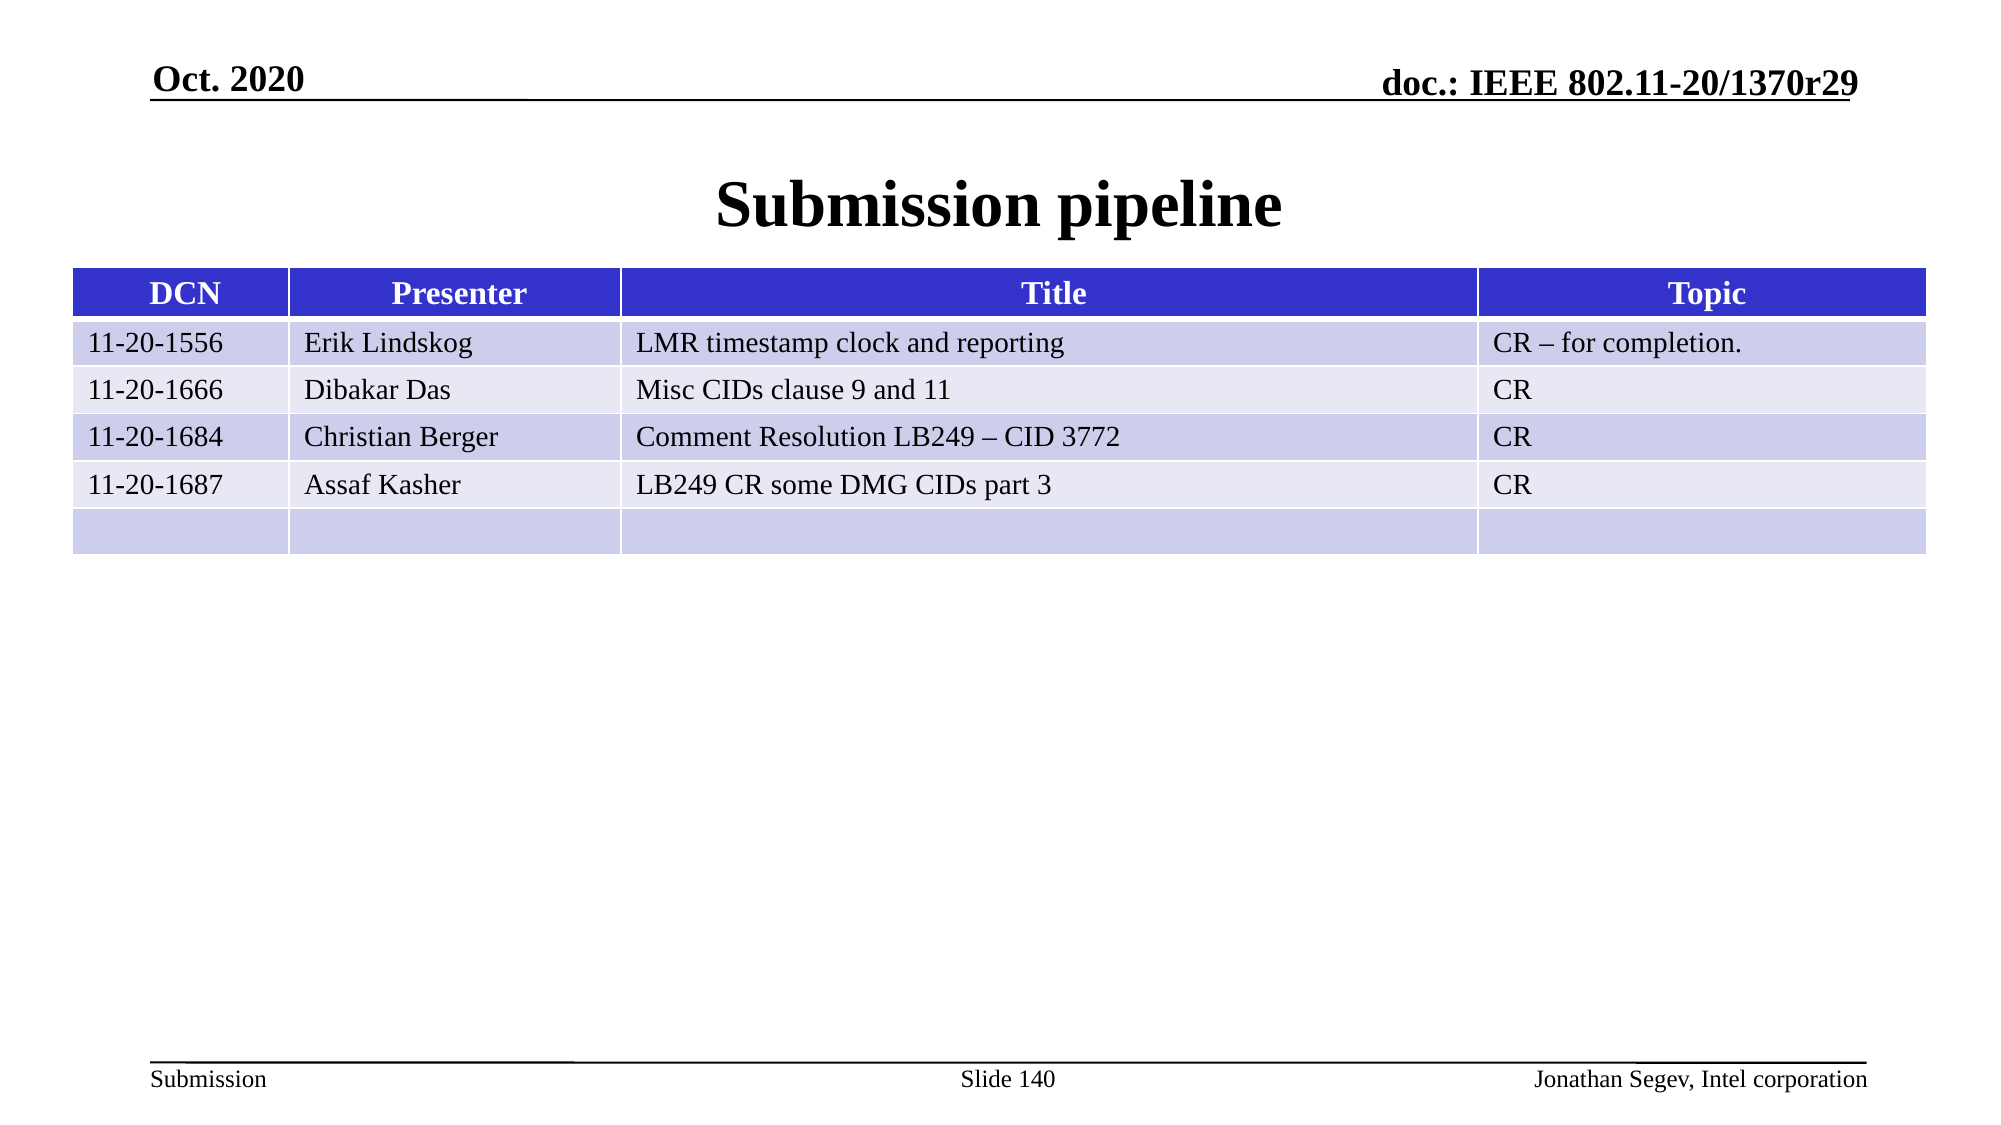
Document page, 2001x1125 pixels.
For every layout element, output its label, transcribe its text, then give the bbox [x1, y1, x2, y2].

footer Jonathan Segev, Intel corporation [1171, 1061, 1869, 1093]
table_cell 11-20-1684 [73, 414, 288, 460]
table_cell [290, 509, 620, 554]
table_cell Christian Berger [290, 414, 620, 460]
table_cell LMR timestamp clock and reporting [622, 322, 1477, 365]
table_header DCN [73, 268, 288, 316]
table_cell [73, 509, 288, 554]
table_cell Comment Resolution LB249 – CID 3772 [622, 414, 1477, 460]
table_header Presenter [290, 268, 620, 316]
table_cell Dibakar Das [290, 367, 620, 413]
table_cell 11-20-1556 [73, 322, 288, 365]
title Submission pipeline [149, 112, 1850, 266]
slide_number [152, 54, 563, 100]
table_cell LB249 CR some DMG CIDs part 3 [622, 462, 1477, 507]
table_cell 11-20-1687 [73, 462, 288, 507]
table_cell Misc CIDs clause 9 and 11 [622, 367, 1477, 413]
table_cell 11-20-1666 [73, 367, 288, 413]
table_cell CR [1479, 367, 1926, 413]
table_cell CR [1479, 462, 1926, 507]
table_cell CR [1479, 414, 1926, 460]
table_cell [1479, 509, 1926, 554]
table_header Topic [1479, 268, 1926, 316]
table_cell CR – for completion. [1479, 322, 1926, 365]
table_cell Erik Lindskog [290, 322, 620, 365]
table_cell Assaf Kasher [290, 462, 620, 507]
table_header Title [622, 268, 1477, 316]
table_cell [622, 509, 1477, 554]
slide_number Slide 140 [950, 1061, 1067, 1123]
